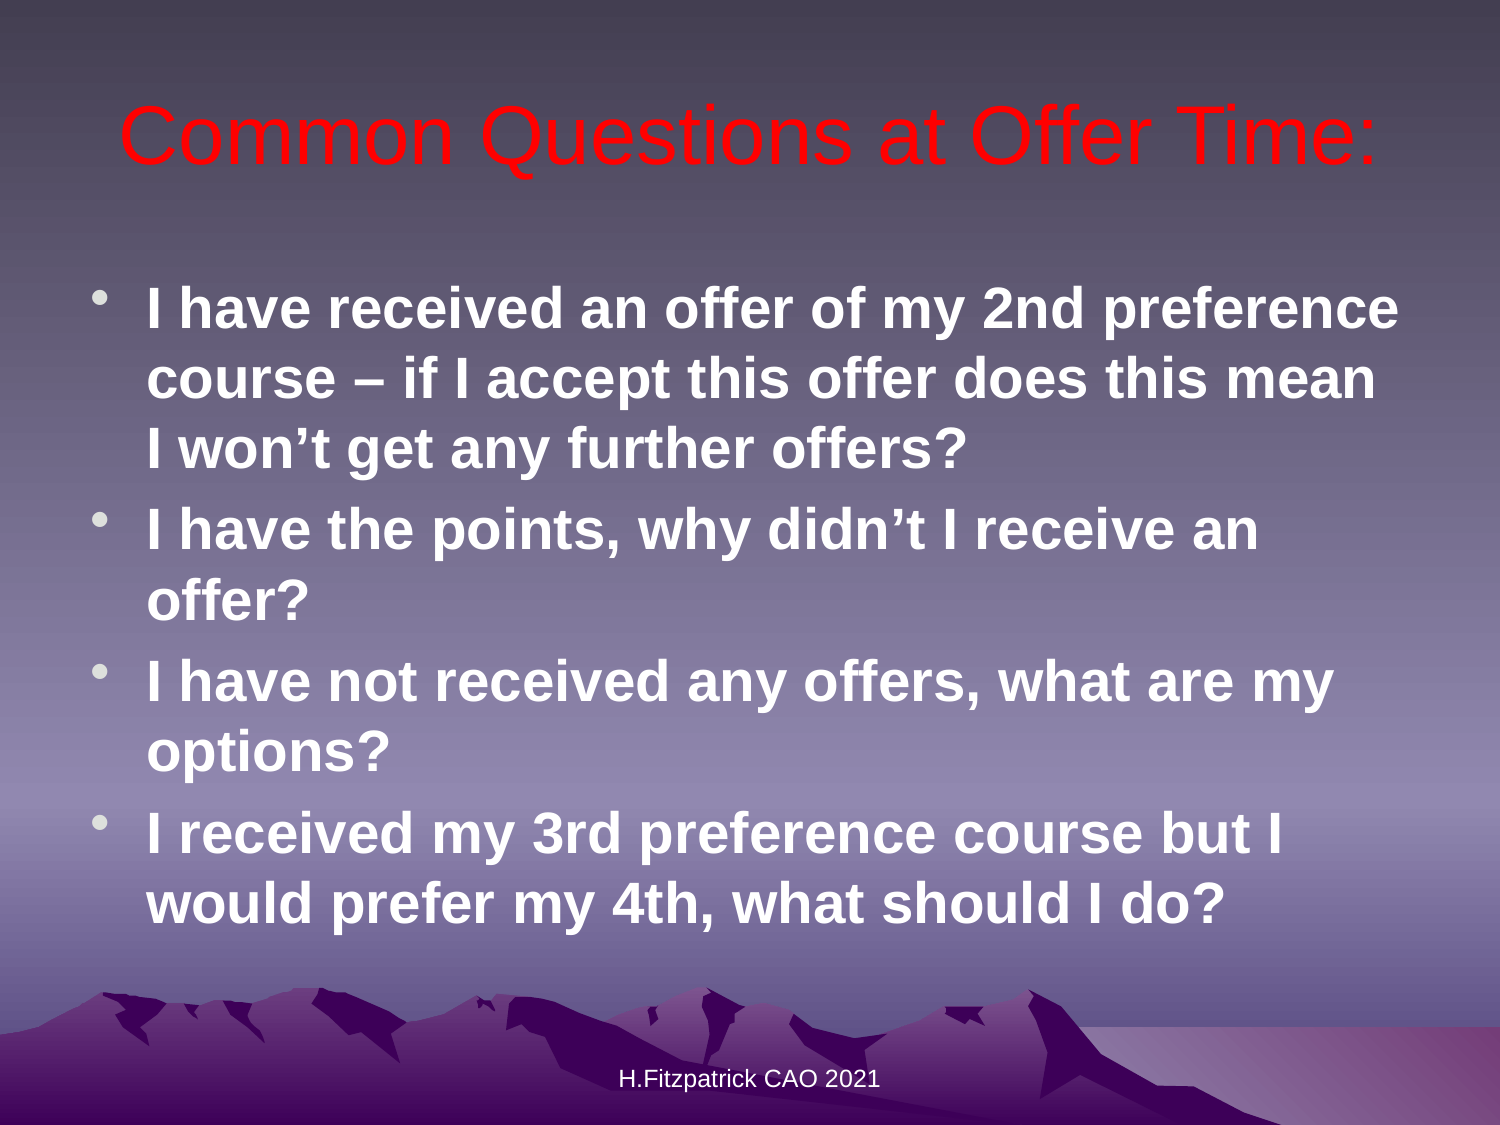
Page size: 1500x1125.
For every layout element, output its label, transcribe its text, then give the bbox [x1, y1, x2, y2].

list I have received an offer of my 2nd preference course – if I accept this offer does this mean I won’t get any further offers? I have the points, why didn’t I receive an offer? I have not received any offers, what are my options? I received my 3rd preference course but I would prefer my 4th, what should I do? [74, 262, 1426, 1001]
title Common Questions at Offer Time: [75, 37, 1425, 225]
footer H.Fitzpatrick CAO 2021 [512, 1025, 988, 1100]
